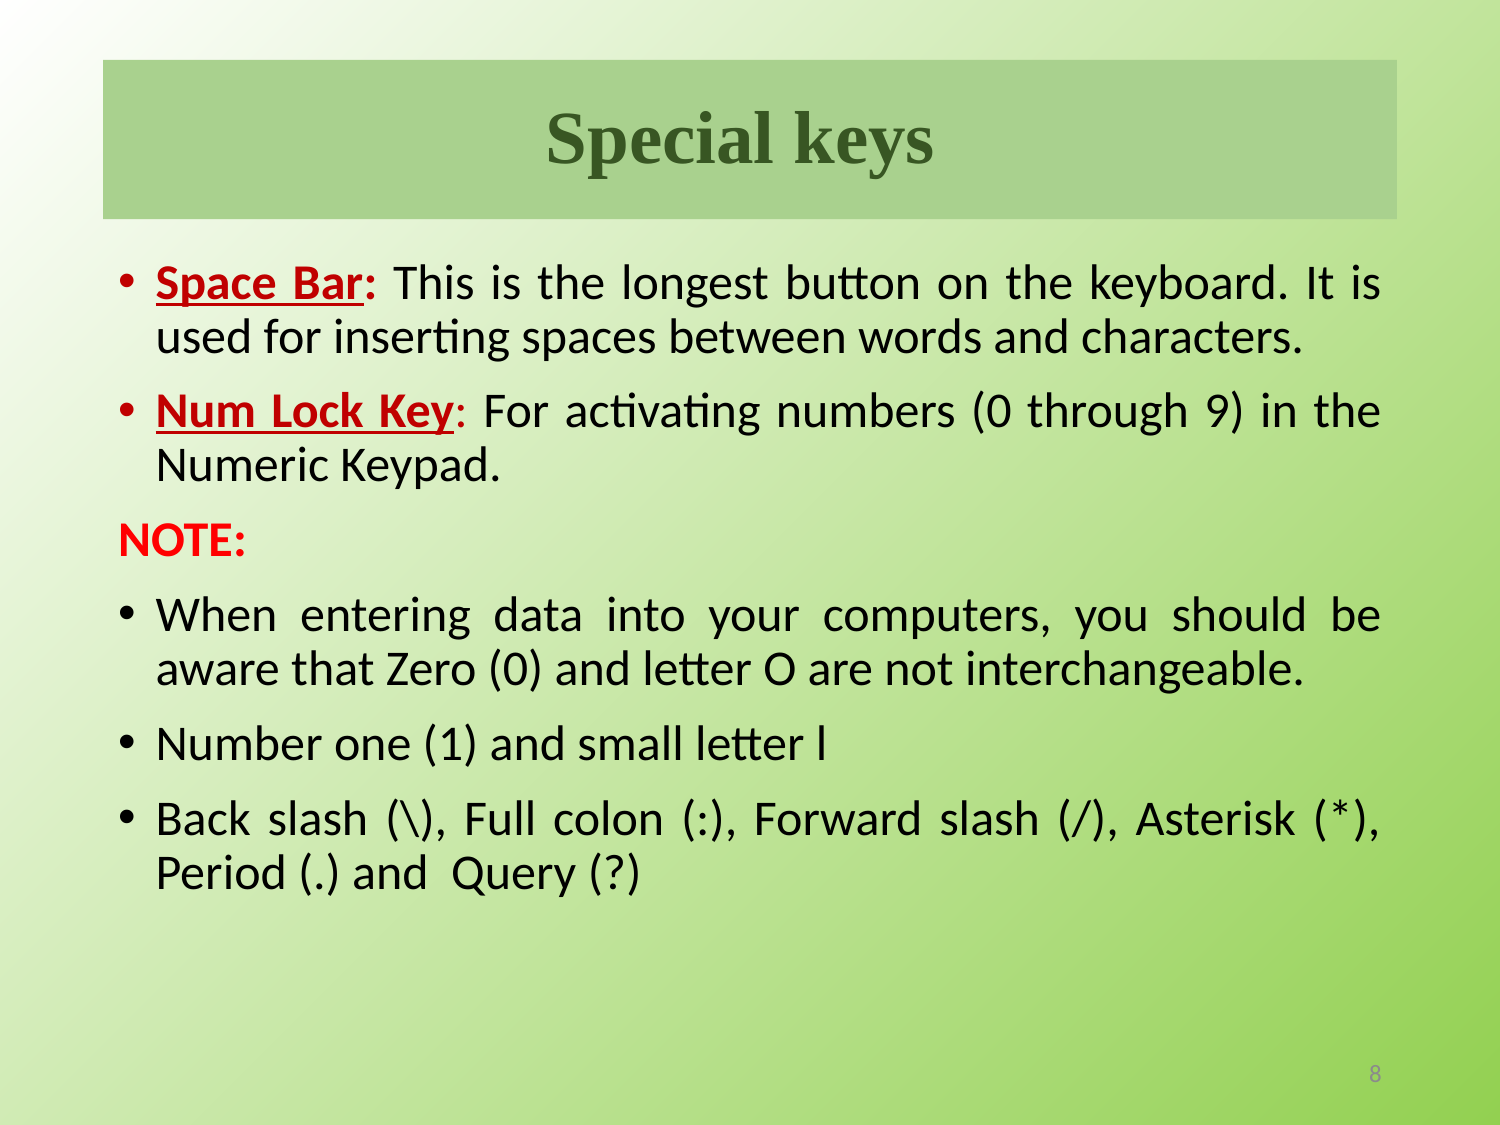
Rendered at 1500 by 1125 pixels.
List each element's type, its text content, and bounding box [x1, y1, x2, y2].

title Special keys [103, 59, 1397, 220]
slide_number 8 [1059, 1042, 1397, 1103]
list Space Bar: This is the longest button on the keyboard. It is used for inserting spaces between words and characters. Num Lock Key: For activating numbers (0 through 9) in the Numeric Keypad. NOTE: When entering data into your computers, you should be aware that Zero (0) and letter O are not interchangeable. Number one (1) and small letter l Back slash (\), Full colon (:), Forward slash (/), Asterisk (*), Period (.) and Query (?) [103, 248, 1397, 1014]
